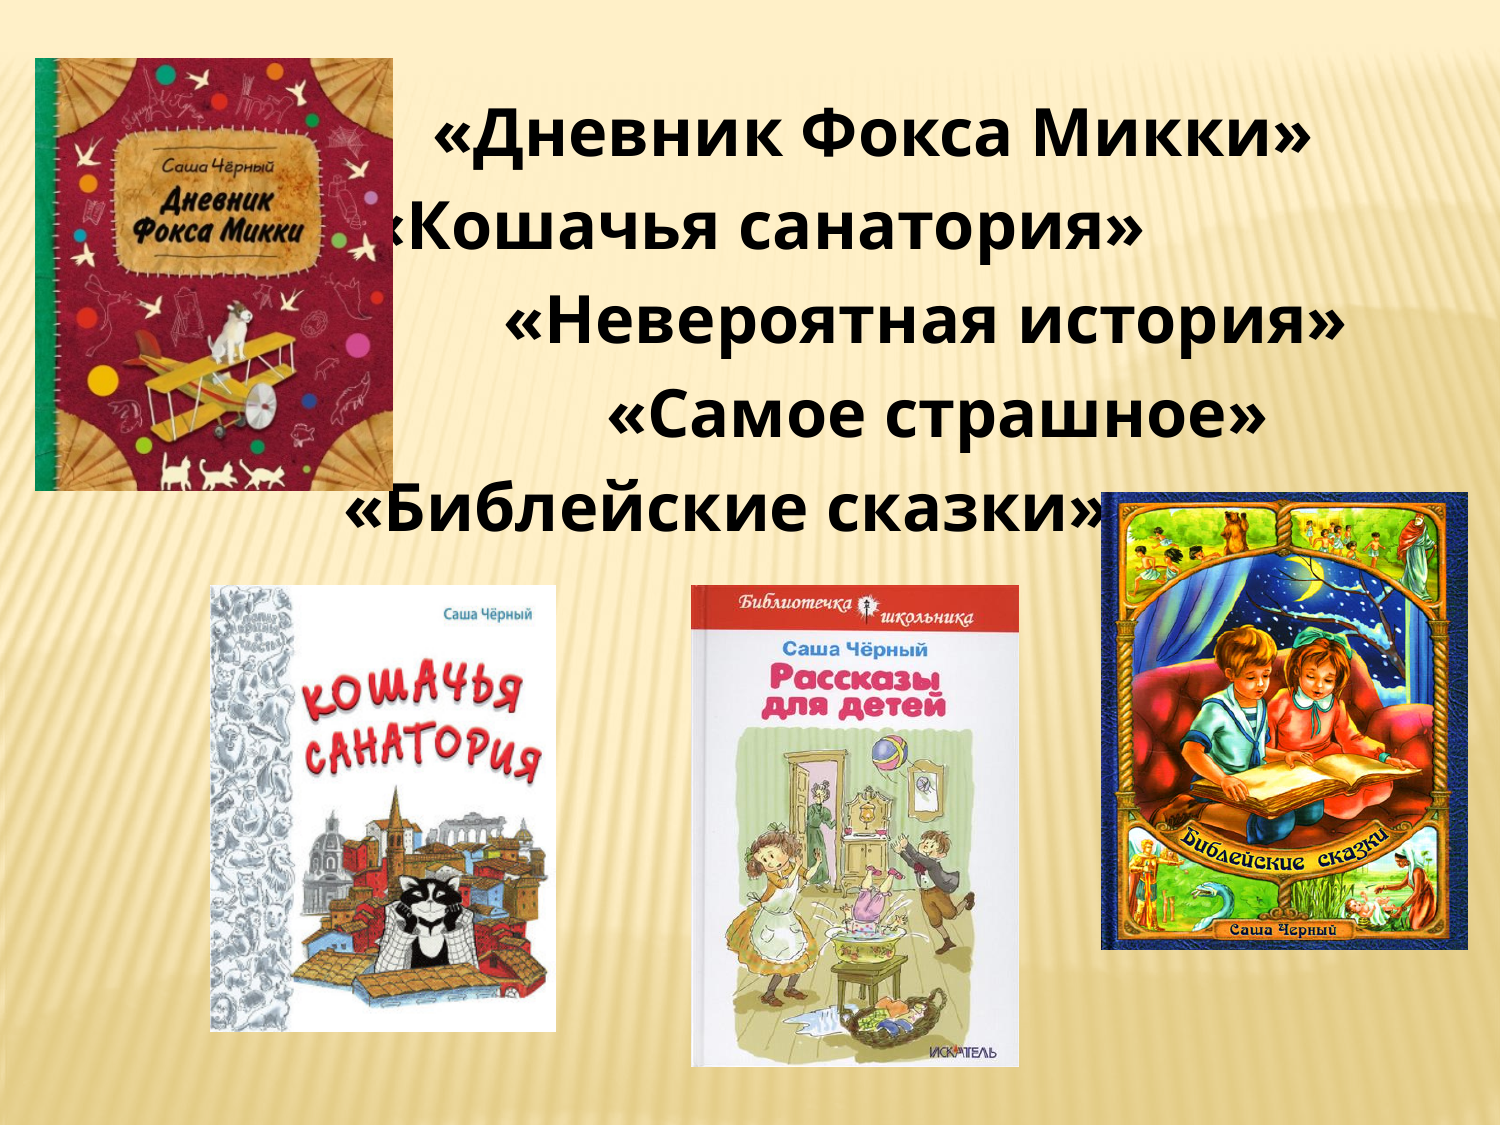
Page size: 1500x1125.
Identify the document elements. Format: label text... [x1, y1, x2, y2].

picture [1101, 491, 1468, 950]
text_box «Самое страшное» [421, 363, 1454, 457]
text_box «Кошачья санатория» [403, 175, 1465, 271]
text_box «Библейские сказки» [0, 457, 1454, 552]
text_box «Невероятная история» [403, 269, 1454, 365]
picture [691, 585, 1020, 1068]
text_box «Дневник Фокса Микки» [403, 81, 1454, 175]
picture [34, 58, 393, 491]
picture [210, 585, 557, 1032]
